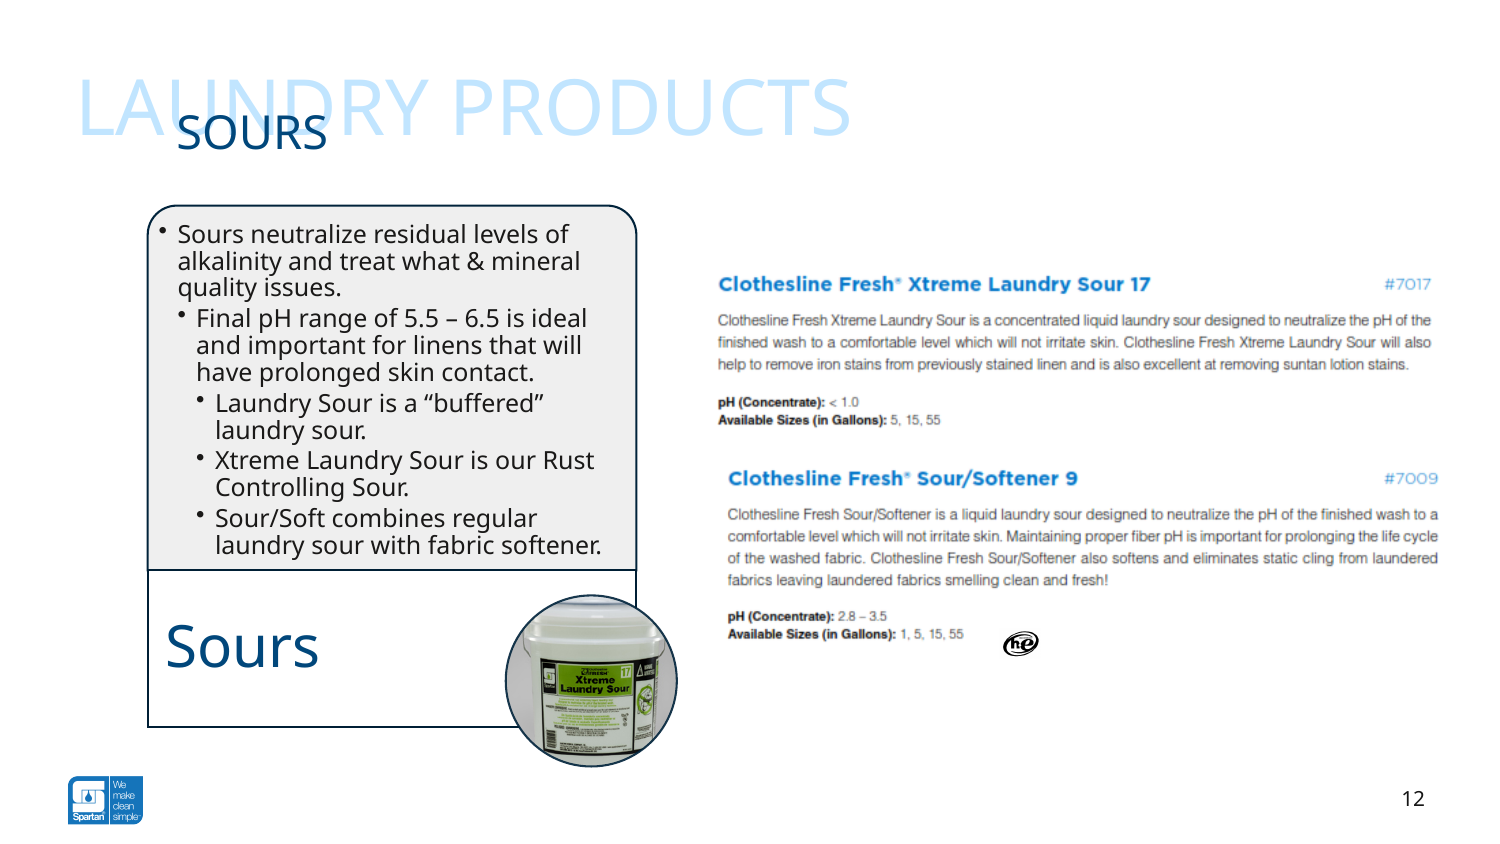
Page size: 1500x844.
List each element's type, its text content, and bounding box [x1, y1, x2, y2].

list Laundry Products [45, 60, 1406, 160]
title Sours [161, 101, 1456, 185]
slide_number 12 [1372, 777, 1440, 822]
picture [57, 751, 155, 844]
picture [723, 465, 1447, 659]
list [122, 205, 702, 767]
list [716, 272, 1440, 433]
